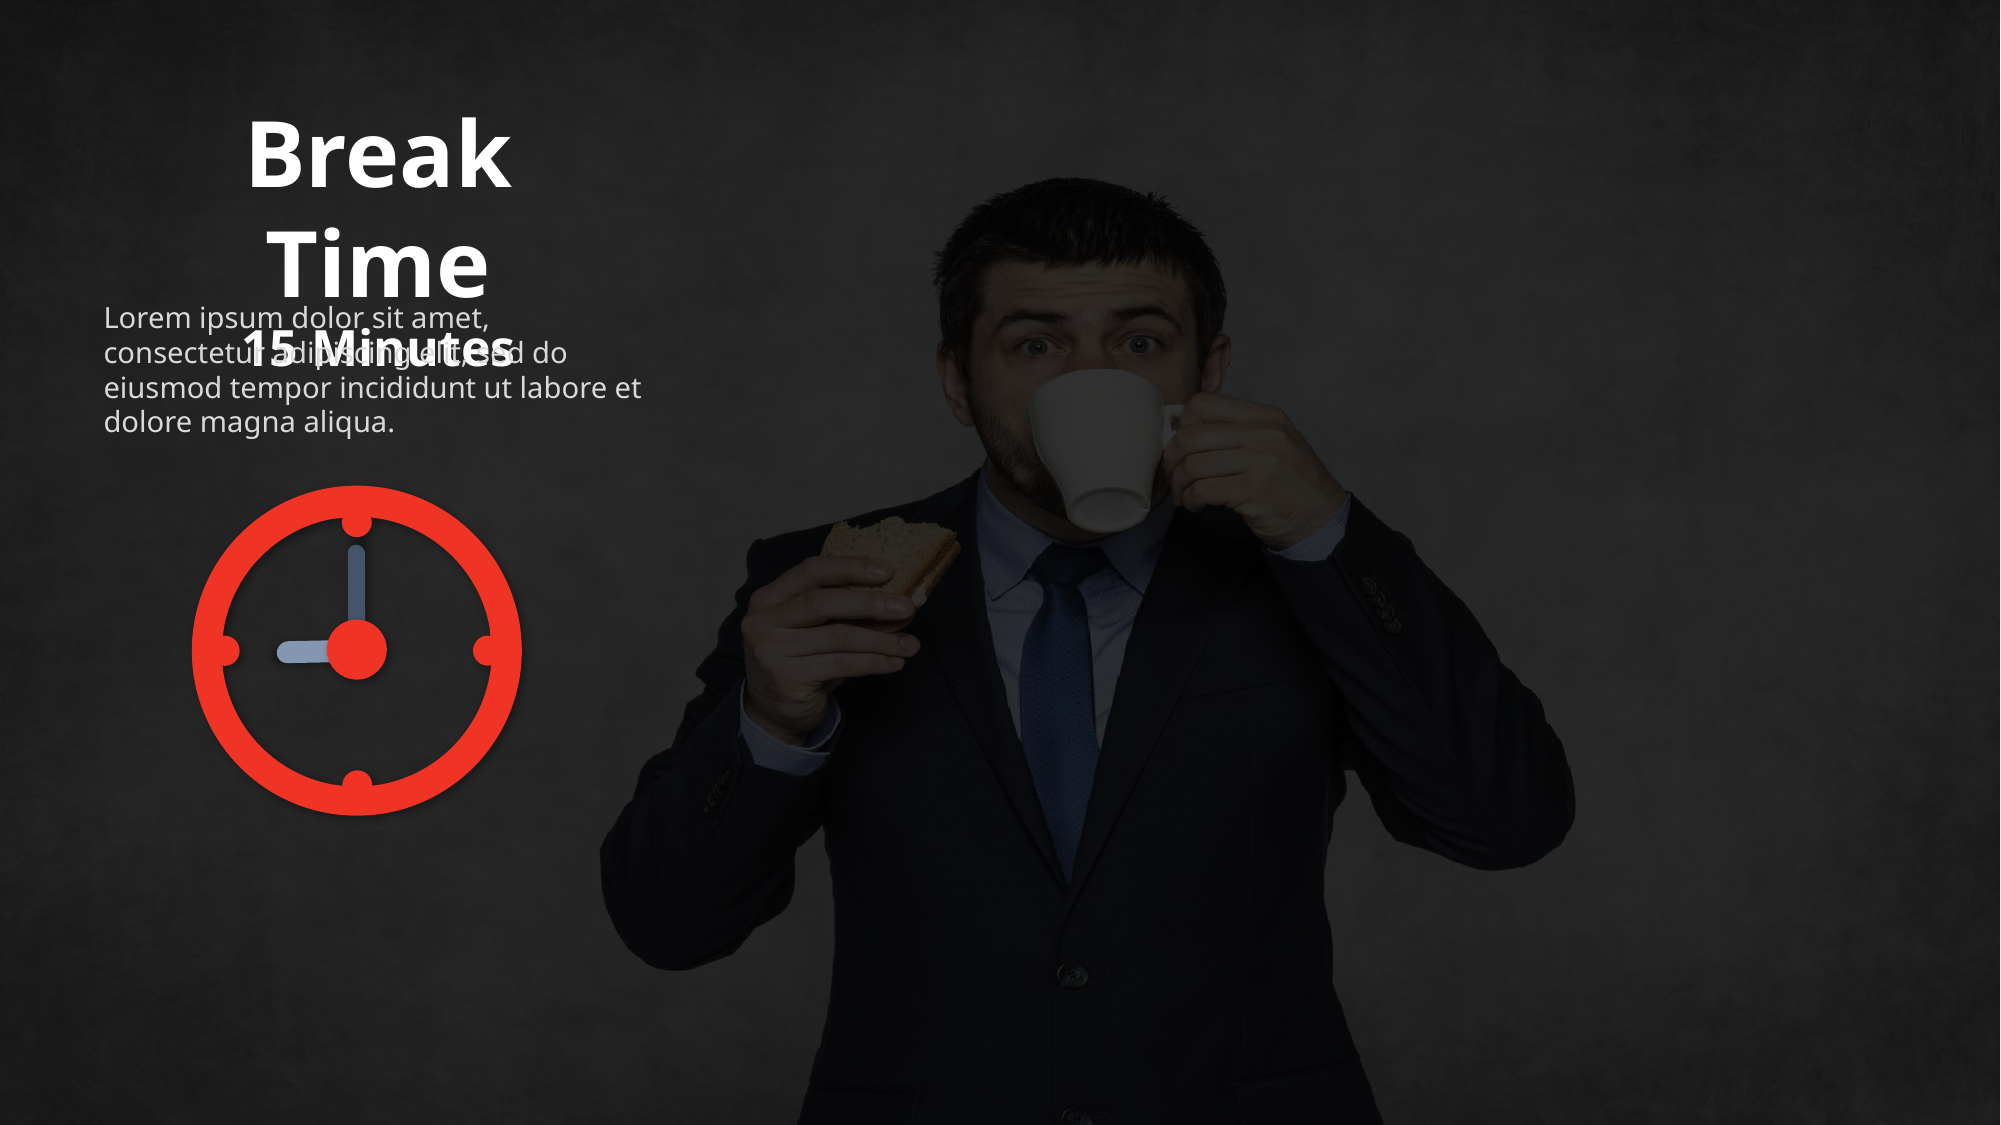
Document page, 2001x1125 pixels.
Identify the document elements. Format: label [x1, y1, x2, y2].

text_box [278, 618, 446, 672]
text_box [306, 672, 395, 753]
text_box [0, 0, 2000, 1125]
text_box [88, 88, 659, 413]
text_box [190, 484, 523, 817]
text_box [306, 556, 395, 618]
